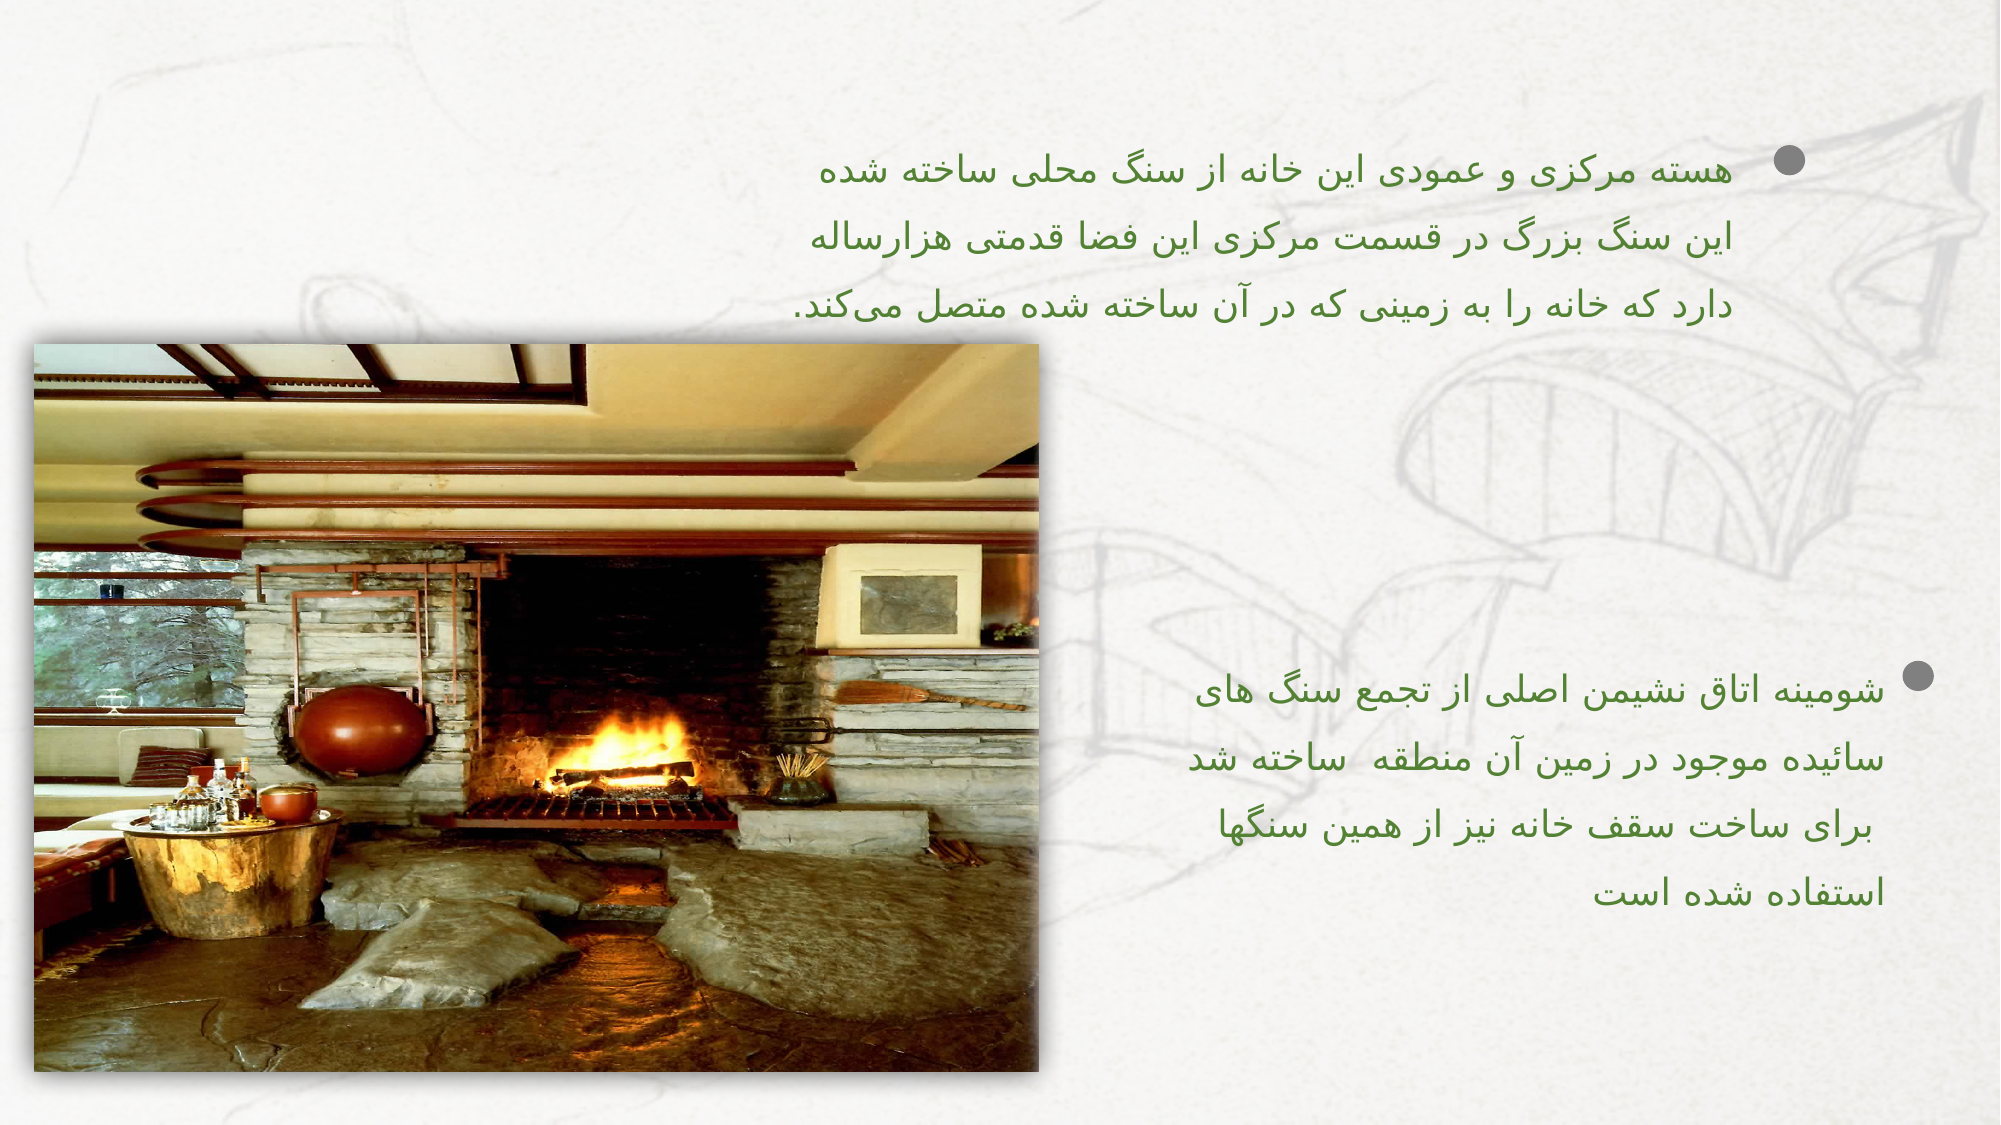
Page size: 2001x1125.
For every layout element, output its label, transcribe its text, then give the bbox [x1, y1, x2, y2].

text_box [1901, 659, 1935, 693]
picture [34, 344, 1039, 1072]
text_box شومینه اتاق نشیمن اصلی از تجمع سنگ های سائیده موجود در زمین آن منطقه ساخته شد برای ساخت سقف خانه نیز از همین سنگها استفاده شده است [1075, 635, 1901, 988]
text_box هسته مرکزی و عمودی این خانه از سنگ محلی ساخته شده این سنگ بزرگ در قسمت مرکزی این فضا قدمتی هزارساله دارد که خانه را به زمینی که در آن ساخته شده متصل می‌کند. [749, 115, 1750, 333]
text_box [1772, 143, 1807, 177]
